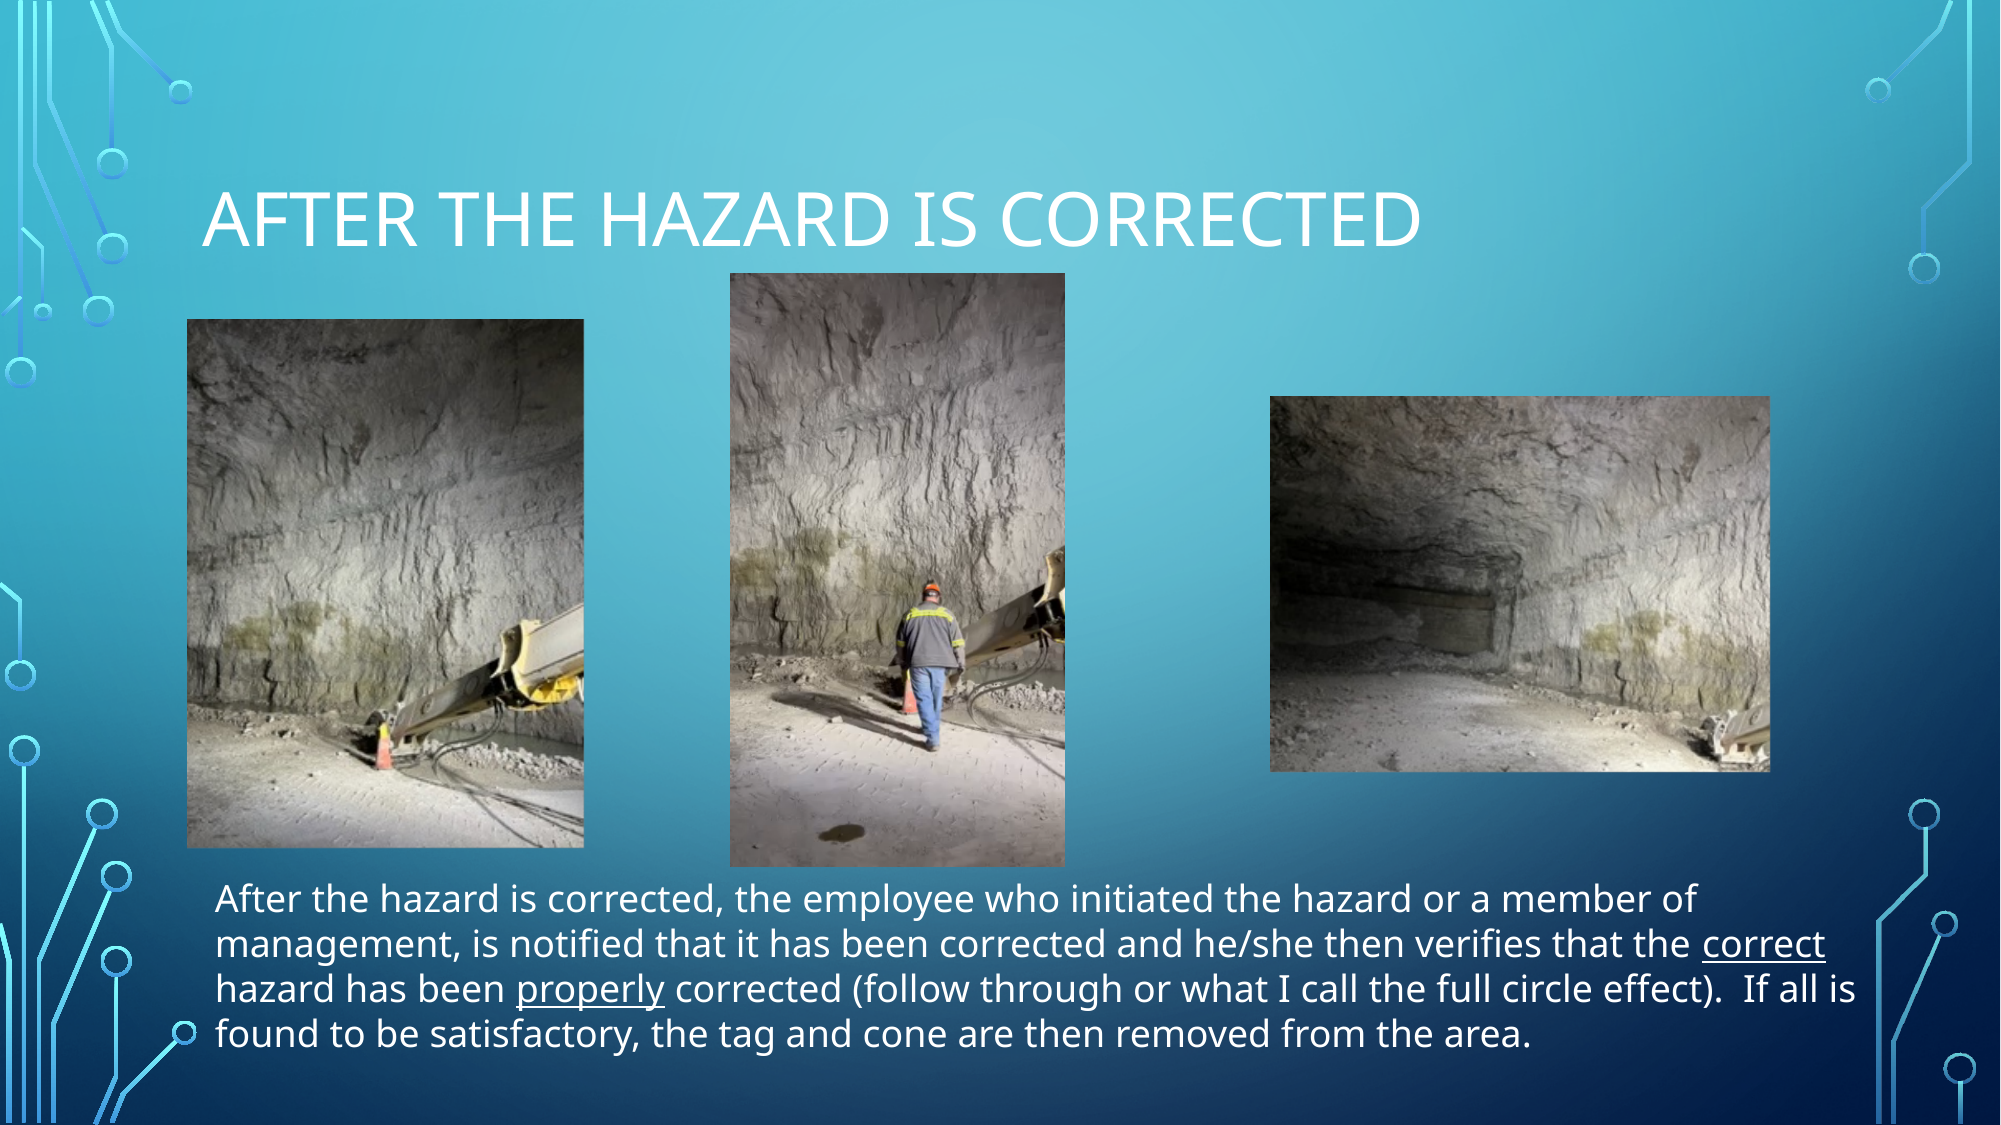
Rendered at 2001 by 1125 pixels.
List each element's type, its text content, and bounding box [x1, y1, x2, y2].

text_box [729, 272, 1066, 868]
title After the Hazard is Corrected [187, 101, 1813, 344]
picture [1270, 396, 1772, 774]
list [186, 319, 586, 850]
text_box After the hazard is corrected, the employee who initiated the hazard or a member of management, is notified that it has been corrected and he/she then verifies that the correct hazard has been properly corrected (follow through or what I call the full circle effect). If all is found to be satisfactory, the tag and cone are then removed from the area. [200, 867, 1881, 1063]
